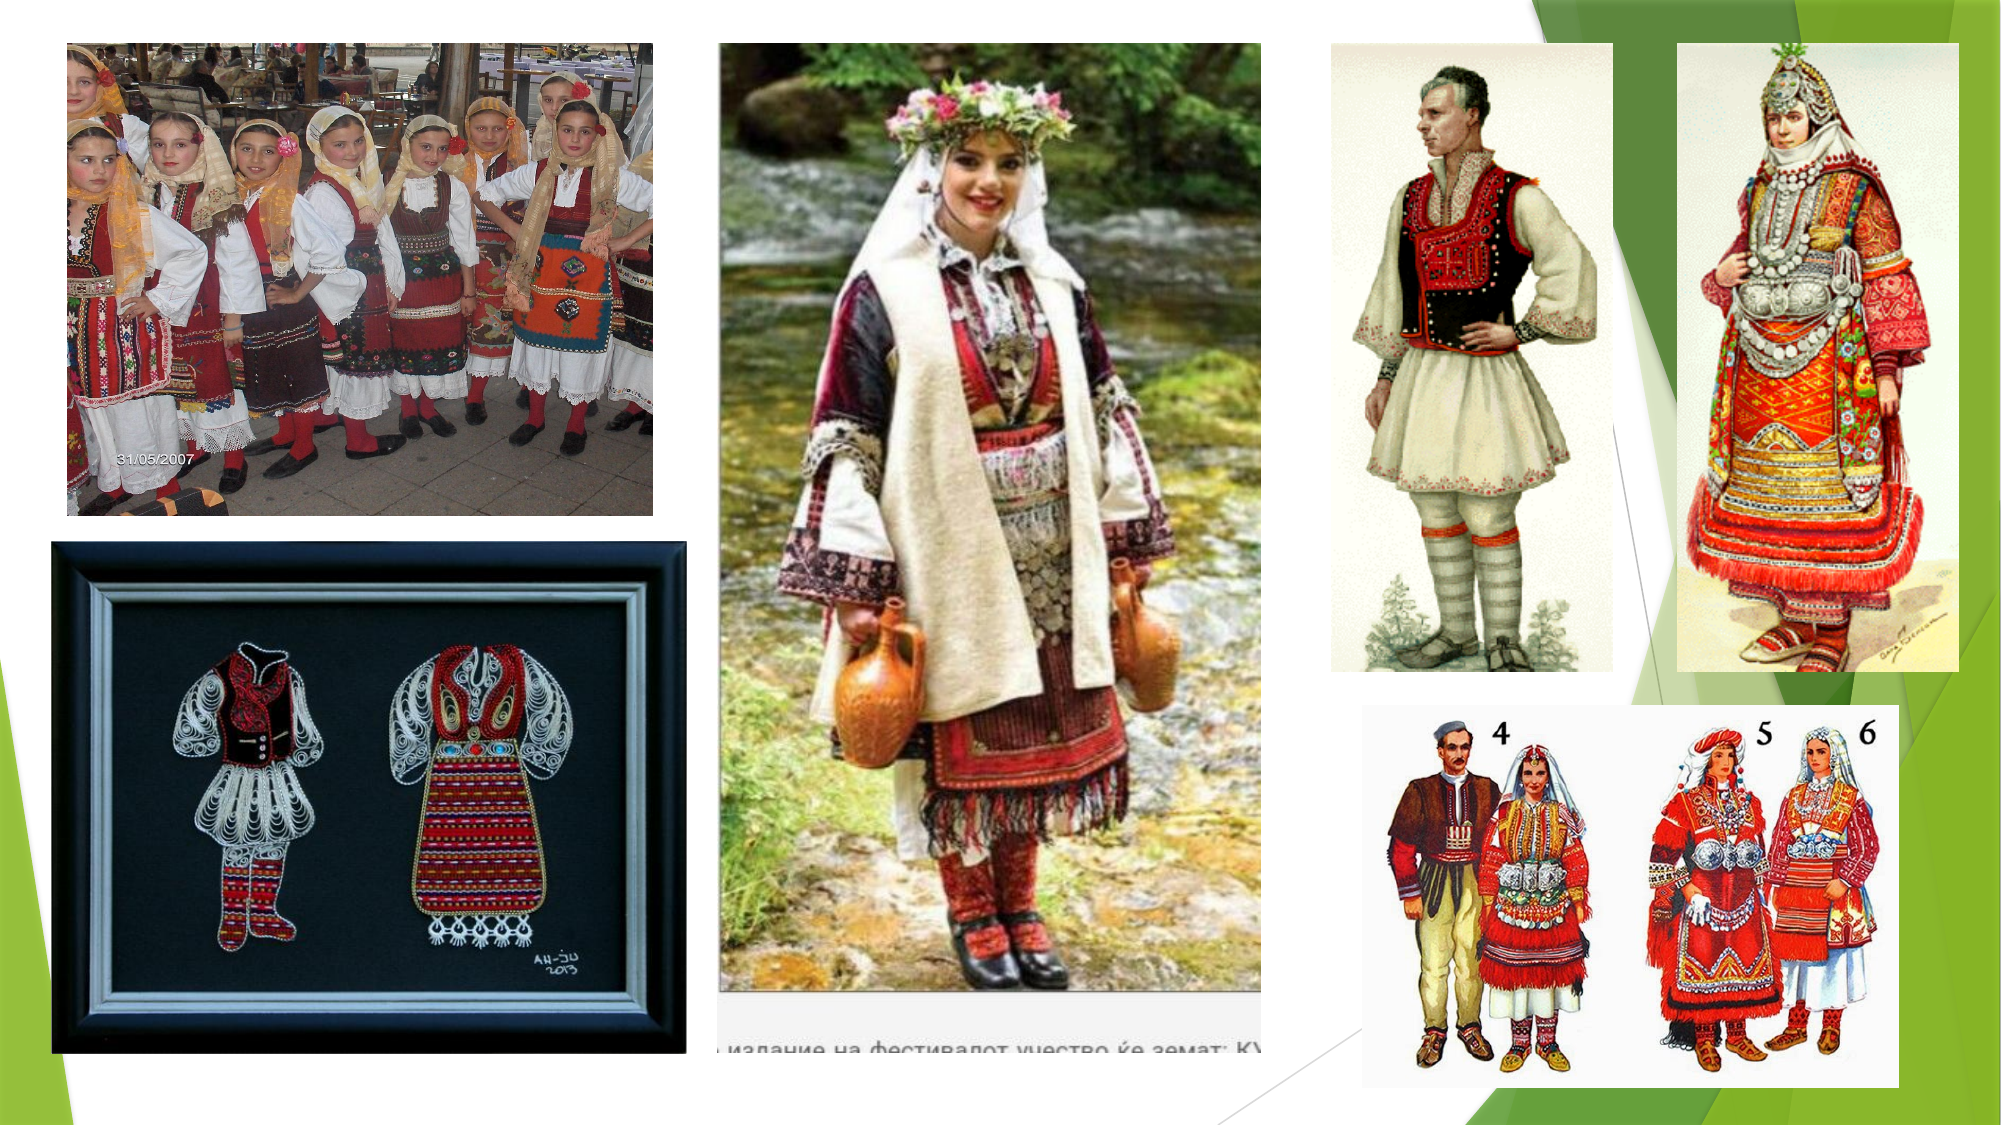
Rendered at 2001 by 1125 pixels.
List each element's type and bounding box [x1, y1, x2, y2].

picture [50, 540, 687, 1054]
picture [717, 42, 1261, 1054]
picture [1361, 705, 1899, 1088]
picture [1330, 42, 1613, 672]
picture [1676, 42, 1960, 672]
list [67, 42, 654, 516]
